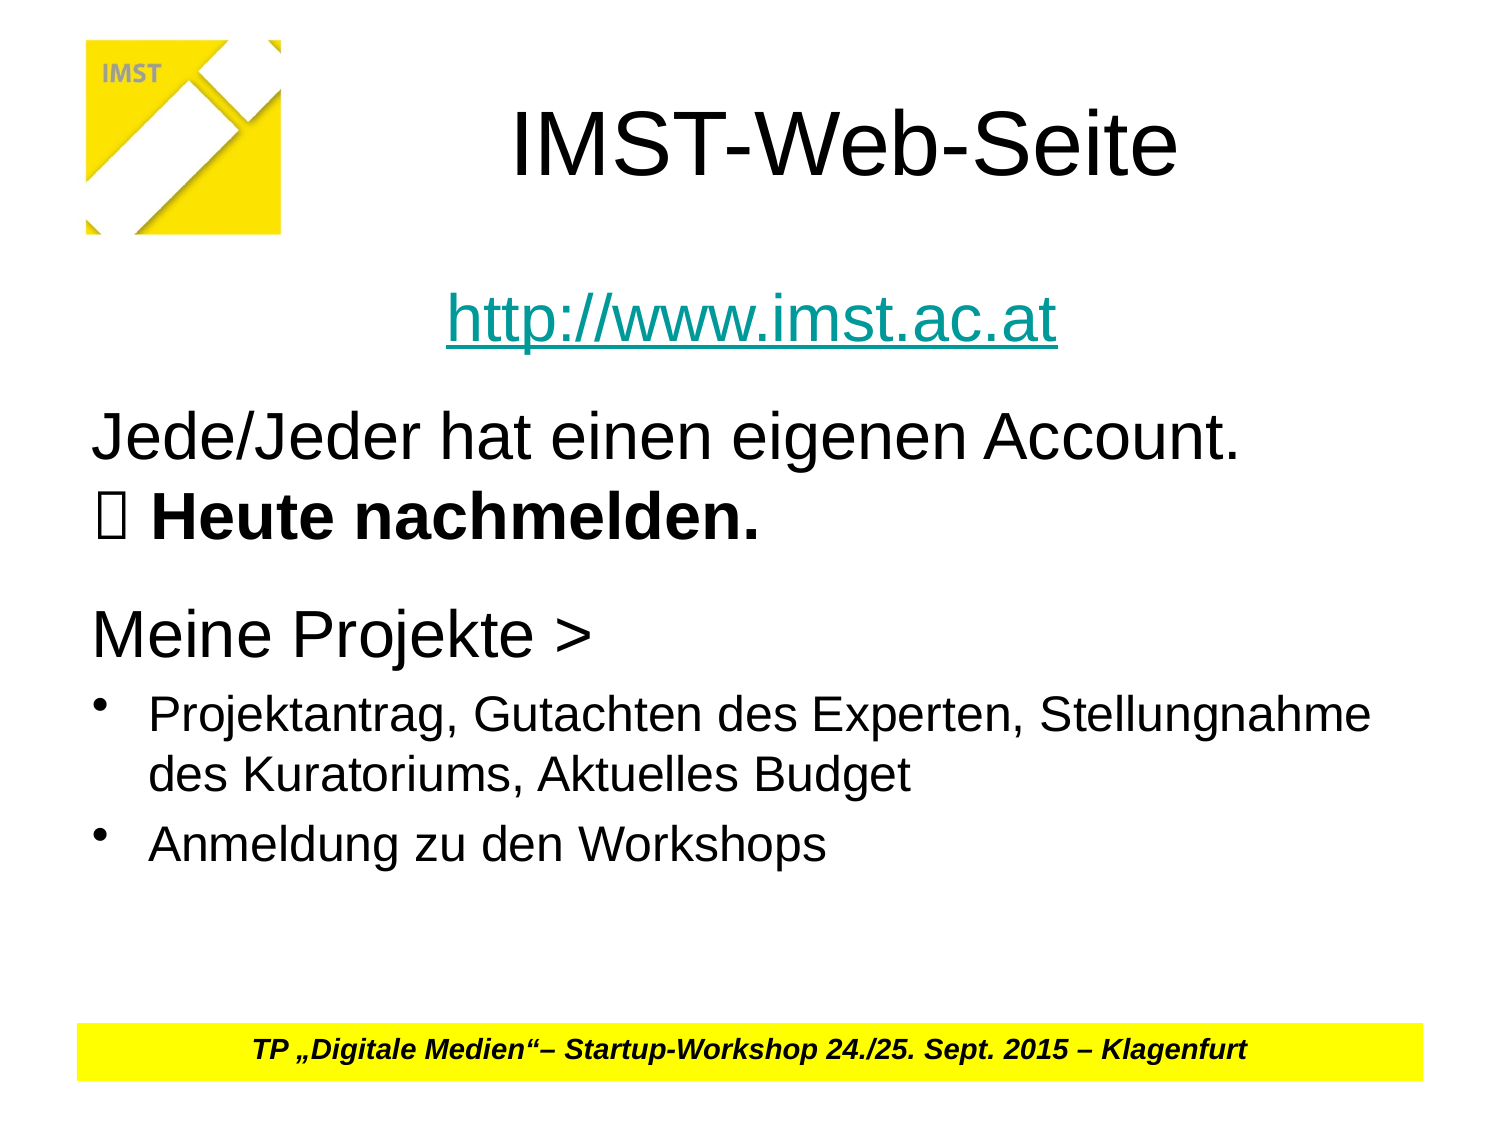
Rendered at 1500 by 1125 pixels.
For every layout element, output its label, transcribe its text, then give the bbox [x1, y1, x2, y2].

picture [76, 30, 290, 244]
list http://www.imst.ac.at Jede/Jeder hat einen eigenen Account.  Heute nachmelden. Meine Projekte > Projektantrag, Gutachten des Experten, Stellungnahme des Kuratoriums, Aktuelles Budget Anmeldung zu den Workshops [76, 266, 1428, 1010]
title IMST-Web-Seite [265, 44, 1426, 233]
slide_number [76, 1022, 1424, 1082]
